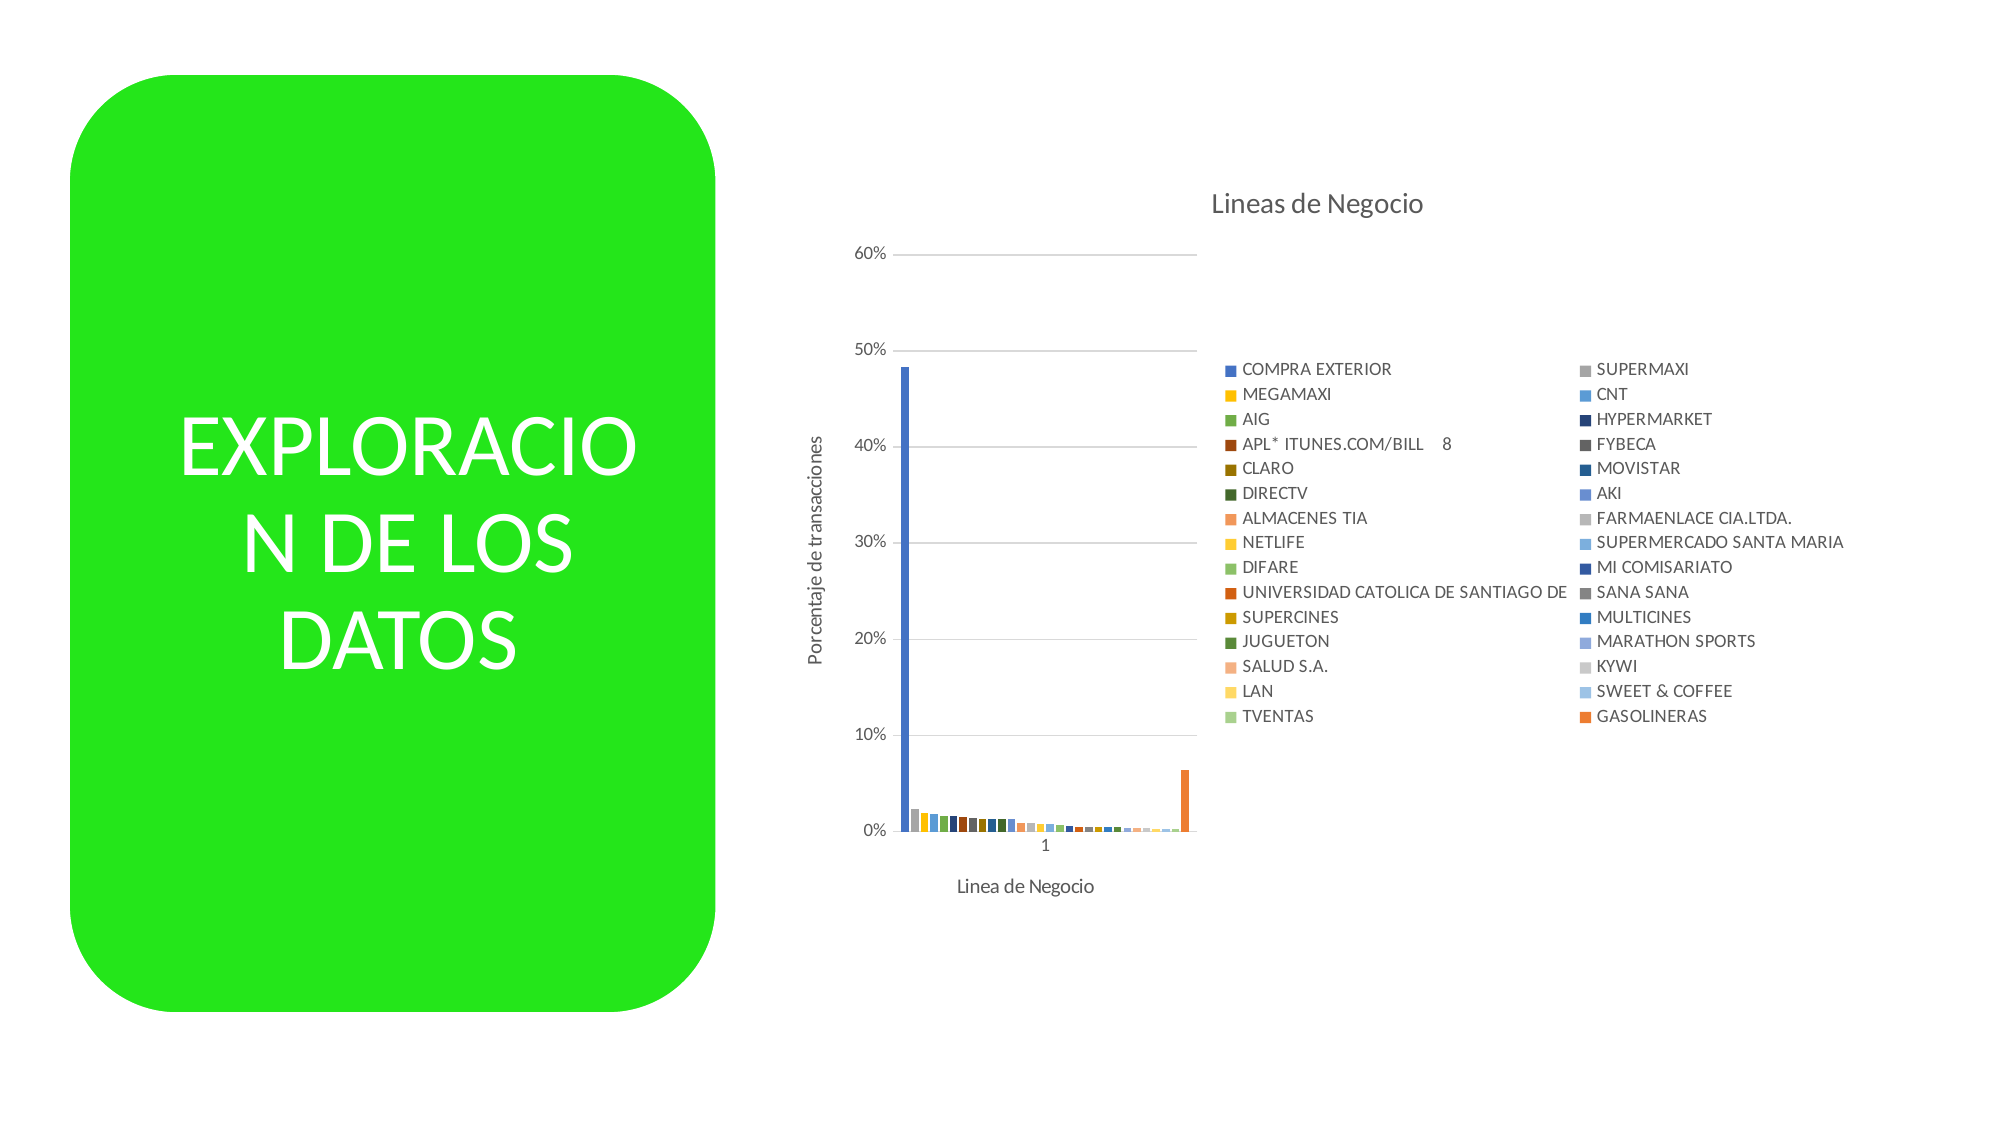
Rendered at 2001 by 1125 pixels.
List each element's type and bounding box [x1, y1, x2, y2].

list [68, 73, 1863, 1014]
chart [773, 159, 1863, 930]
